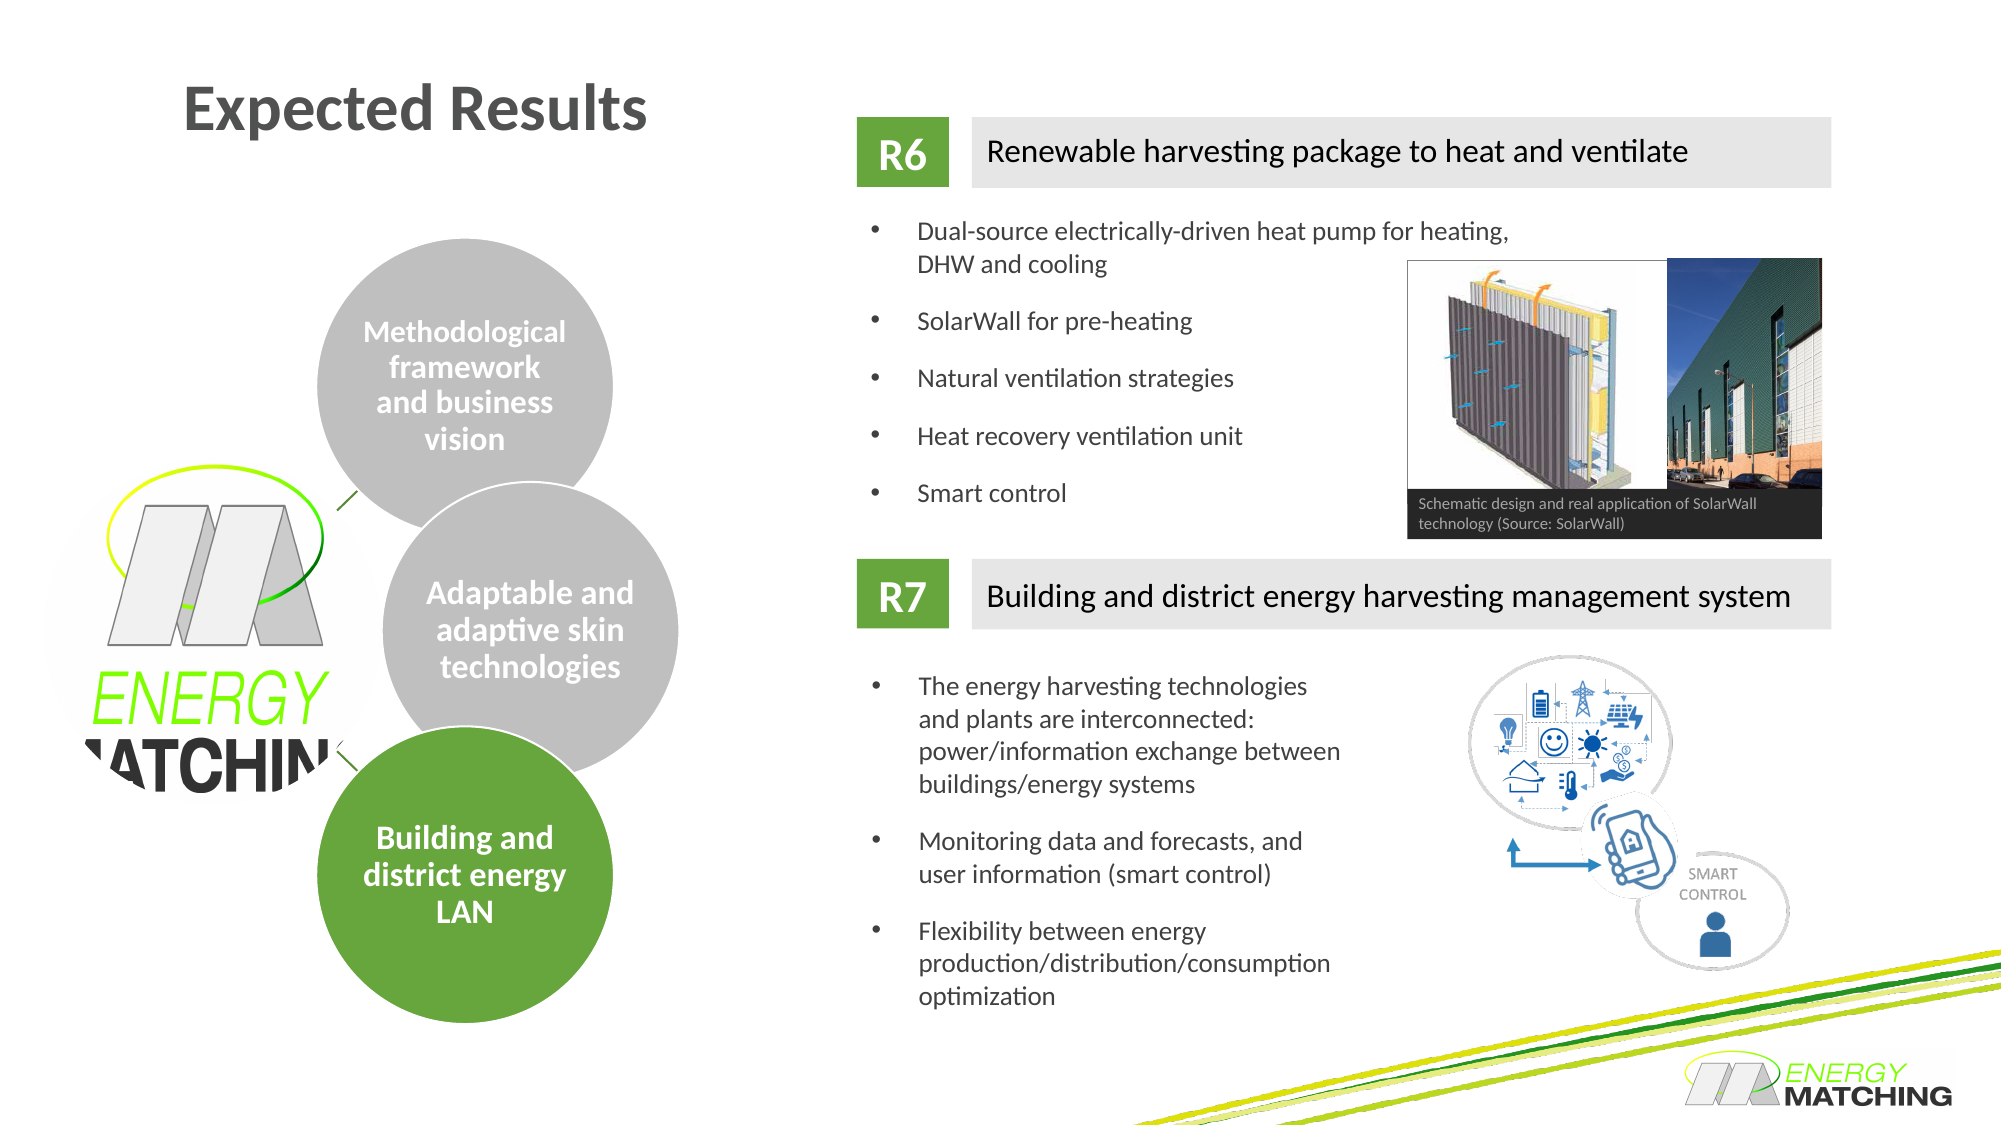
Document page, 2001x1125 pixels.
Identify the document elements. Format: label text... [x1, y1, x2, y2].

picture [1125, 950, 2001, 1125]
text_box [1582, 558, 1832, 566]
text_box Expected Results [168, 56, 769, 152]
picture [1467, 654, 1790, 971]
text_box The energy harvesting technologies and plants are interconnected: power/information exchange between buildings/energy systems Monitoring data and forecasts, and user information (smart control) Flexibility between energy production/distribution/consumption optimization [856, 661, 1360, 1019]
picture [1408, 258, 1823, 507]
text_box [971, 117, 1832, 188]
text_box Building and district energy harvesting management system [1129, 566, 1832, 621]
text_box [0, 287, 1129, 975]
text_box Schematic design and real application of SolarWall technology (Source: SolarWall) [1403, 485, 1819, 540]
text_box [1819, 507, 1823, 540]
text_box Dual-source electrically-driven heat pump for heating, DHW and cooling SolarWall for pre-heating Natural ventilation strategies Heat recovery ventilation unit Smart control [855, 206, 1582, 574]
text_box [1129, 621, 1832, 630]
text_box R6 [856, 117, 949, 187]
text_box Renewable harvesting package to heat and ventilate [972, 121, 1720, 217]
